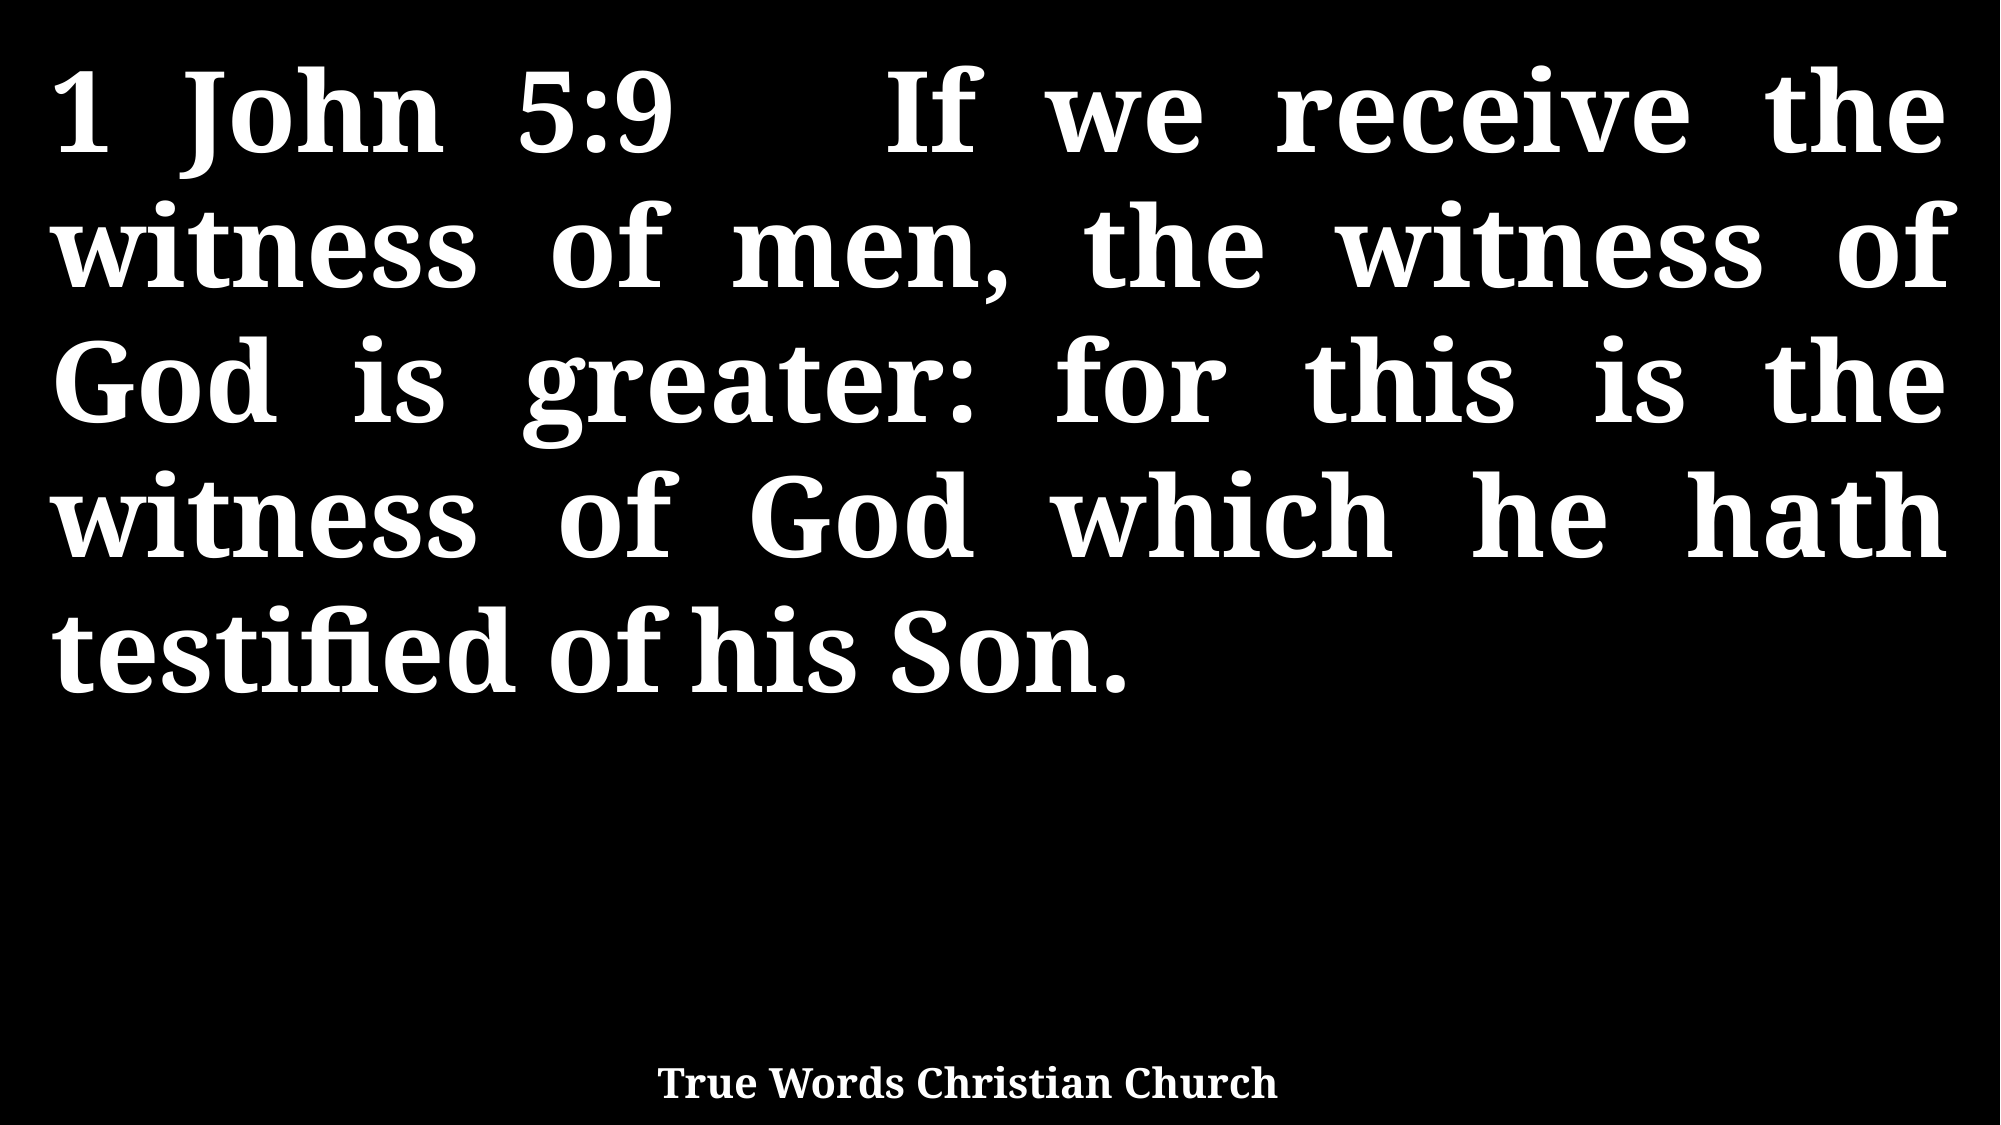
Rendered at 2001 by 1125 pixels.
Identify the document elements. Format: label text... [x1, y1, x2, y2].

text_box 1 John 5:9 If we receive the witness of men, the witness of God is greater: for this is the witness of God which he hath testified of his Son. [35, 32, 1965, 722]
text_box True Words Christian Church [642, 1049, 1294, 1114]
